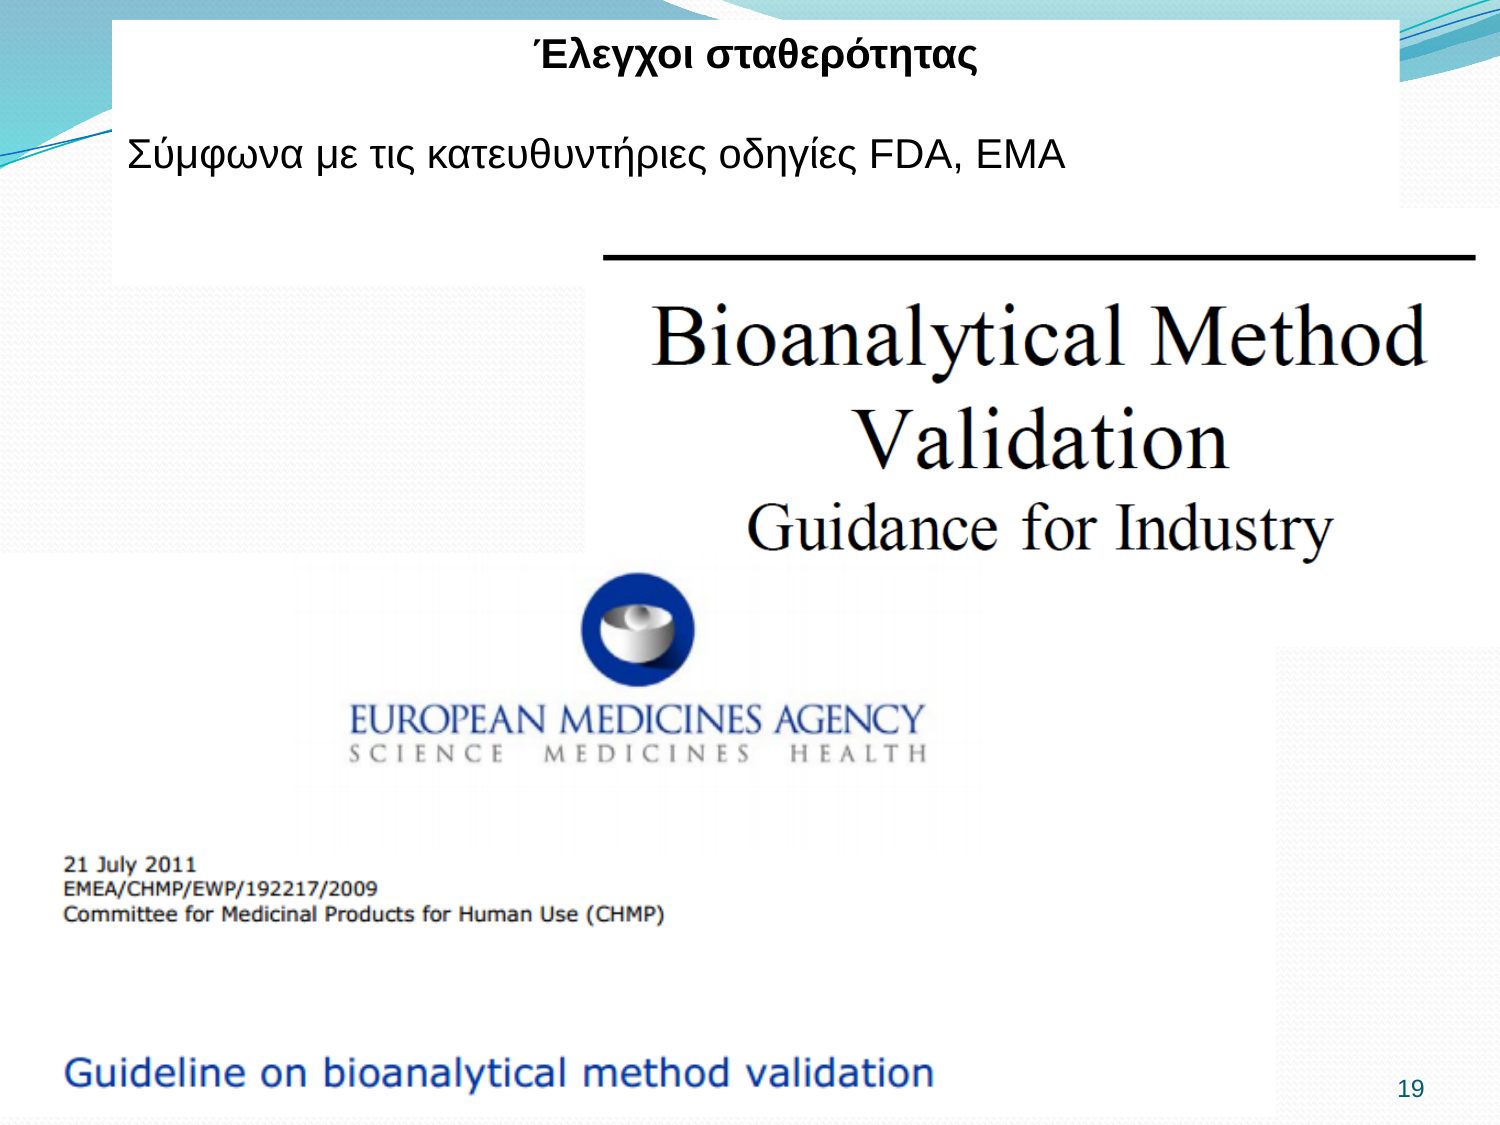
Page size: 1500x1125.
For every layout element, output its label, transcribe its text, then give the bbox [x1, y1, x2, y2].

slide_number 19 [1299, 1042, 1425, 1103]
picture [0, 208, 1500, 1117]
text_box Έλεγχοι σταθερότητας Σύμφωνα με τις κατευθυντήριες οδηγίες FDA, EMA [112, 19, 1400, 285]
